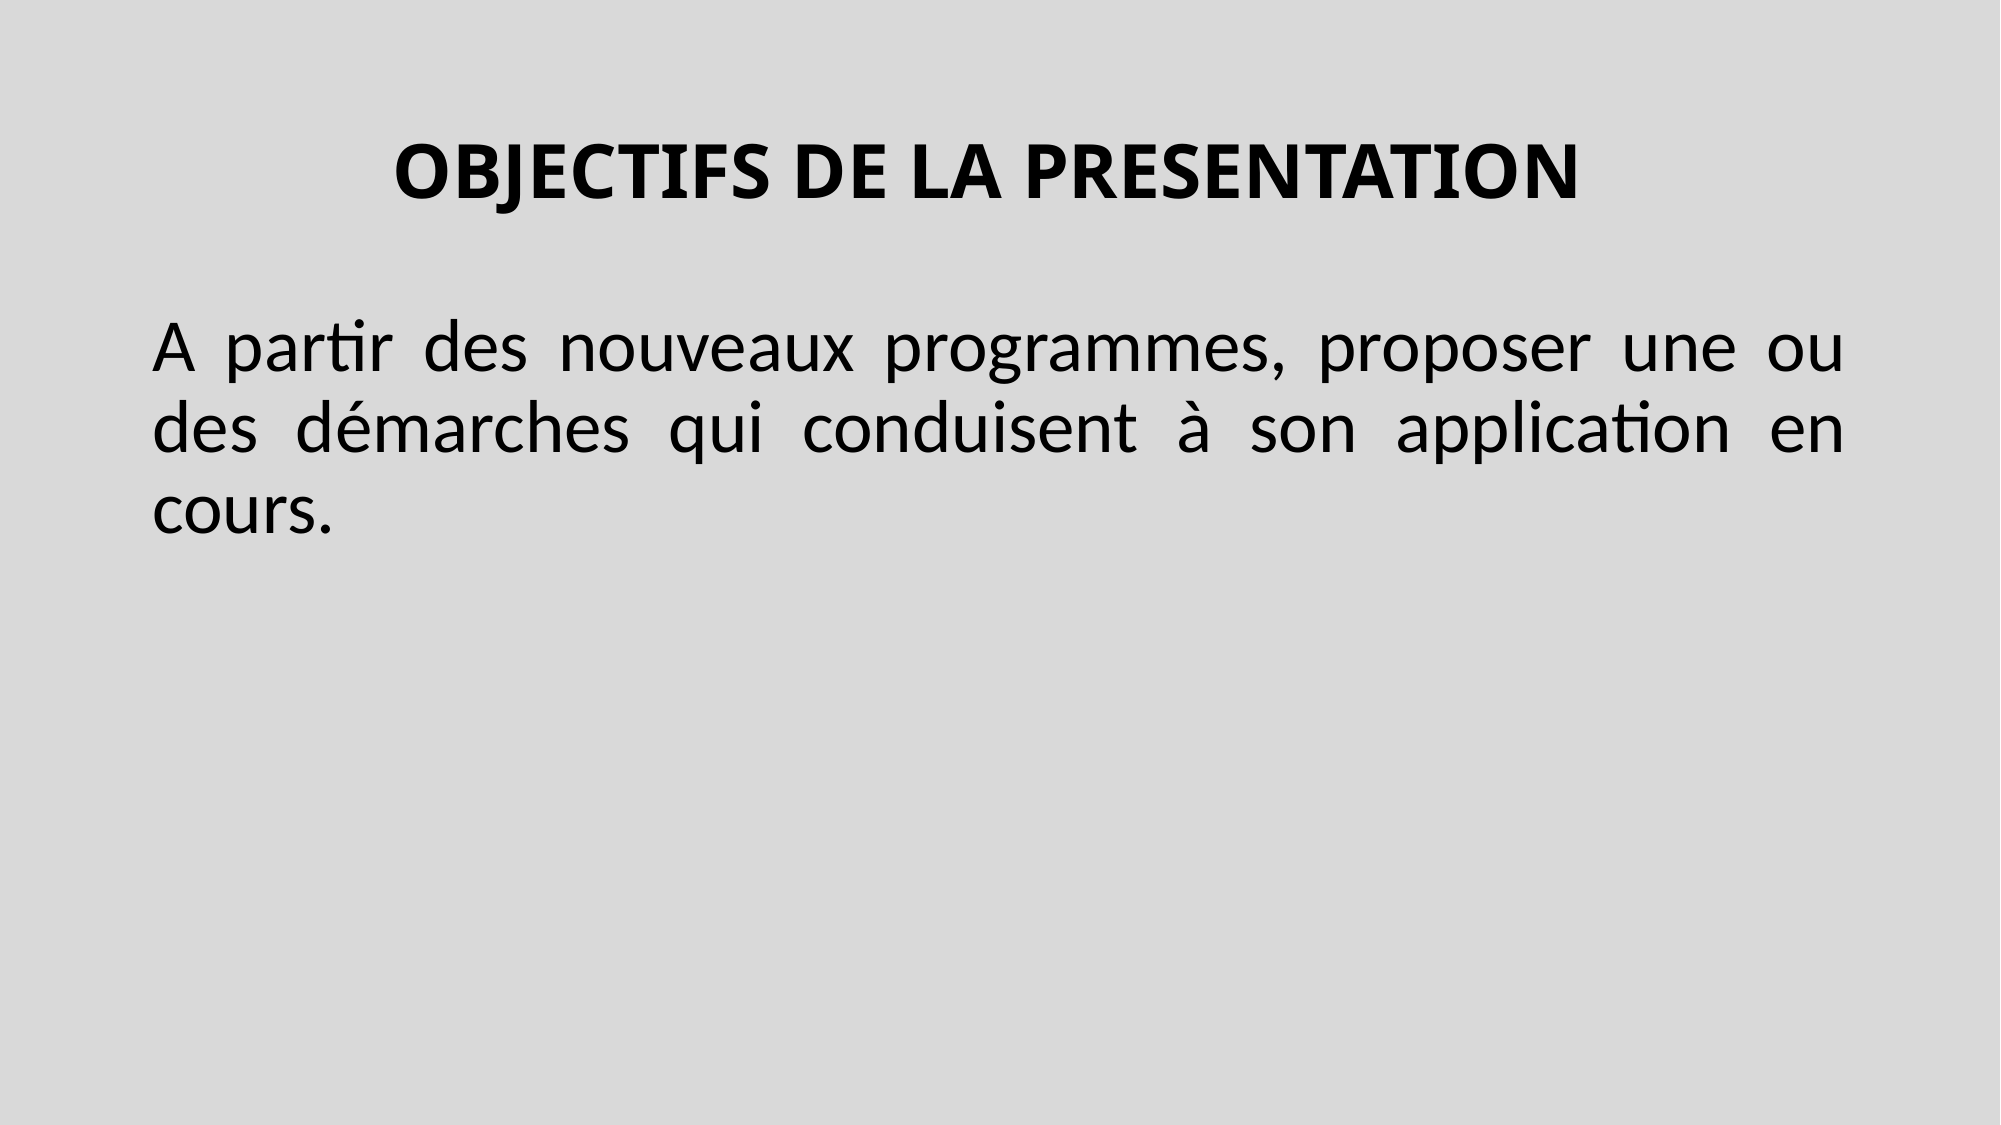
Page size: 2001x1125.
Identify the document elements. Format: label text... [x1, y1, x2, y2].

list A partir des nouveaux programmes, proposer une ou des démarches qui conduisent à son application en cours. [137, 299, 1863, 1014]
title OBJECTIFS DE LA PRESENTATION [137, 59, 1863, 278]
